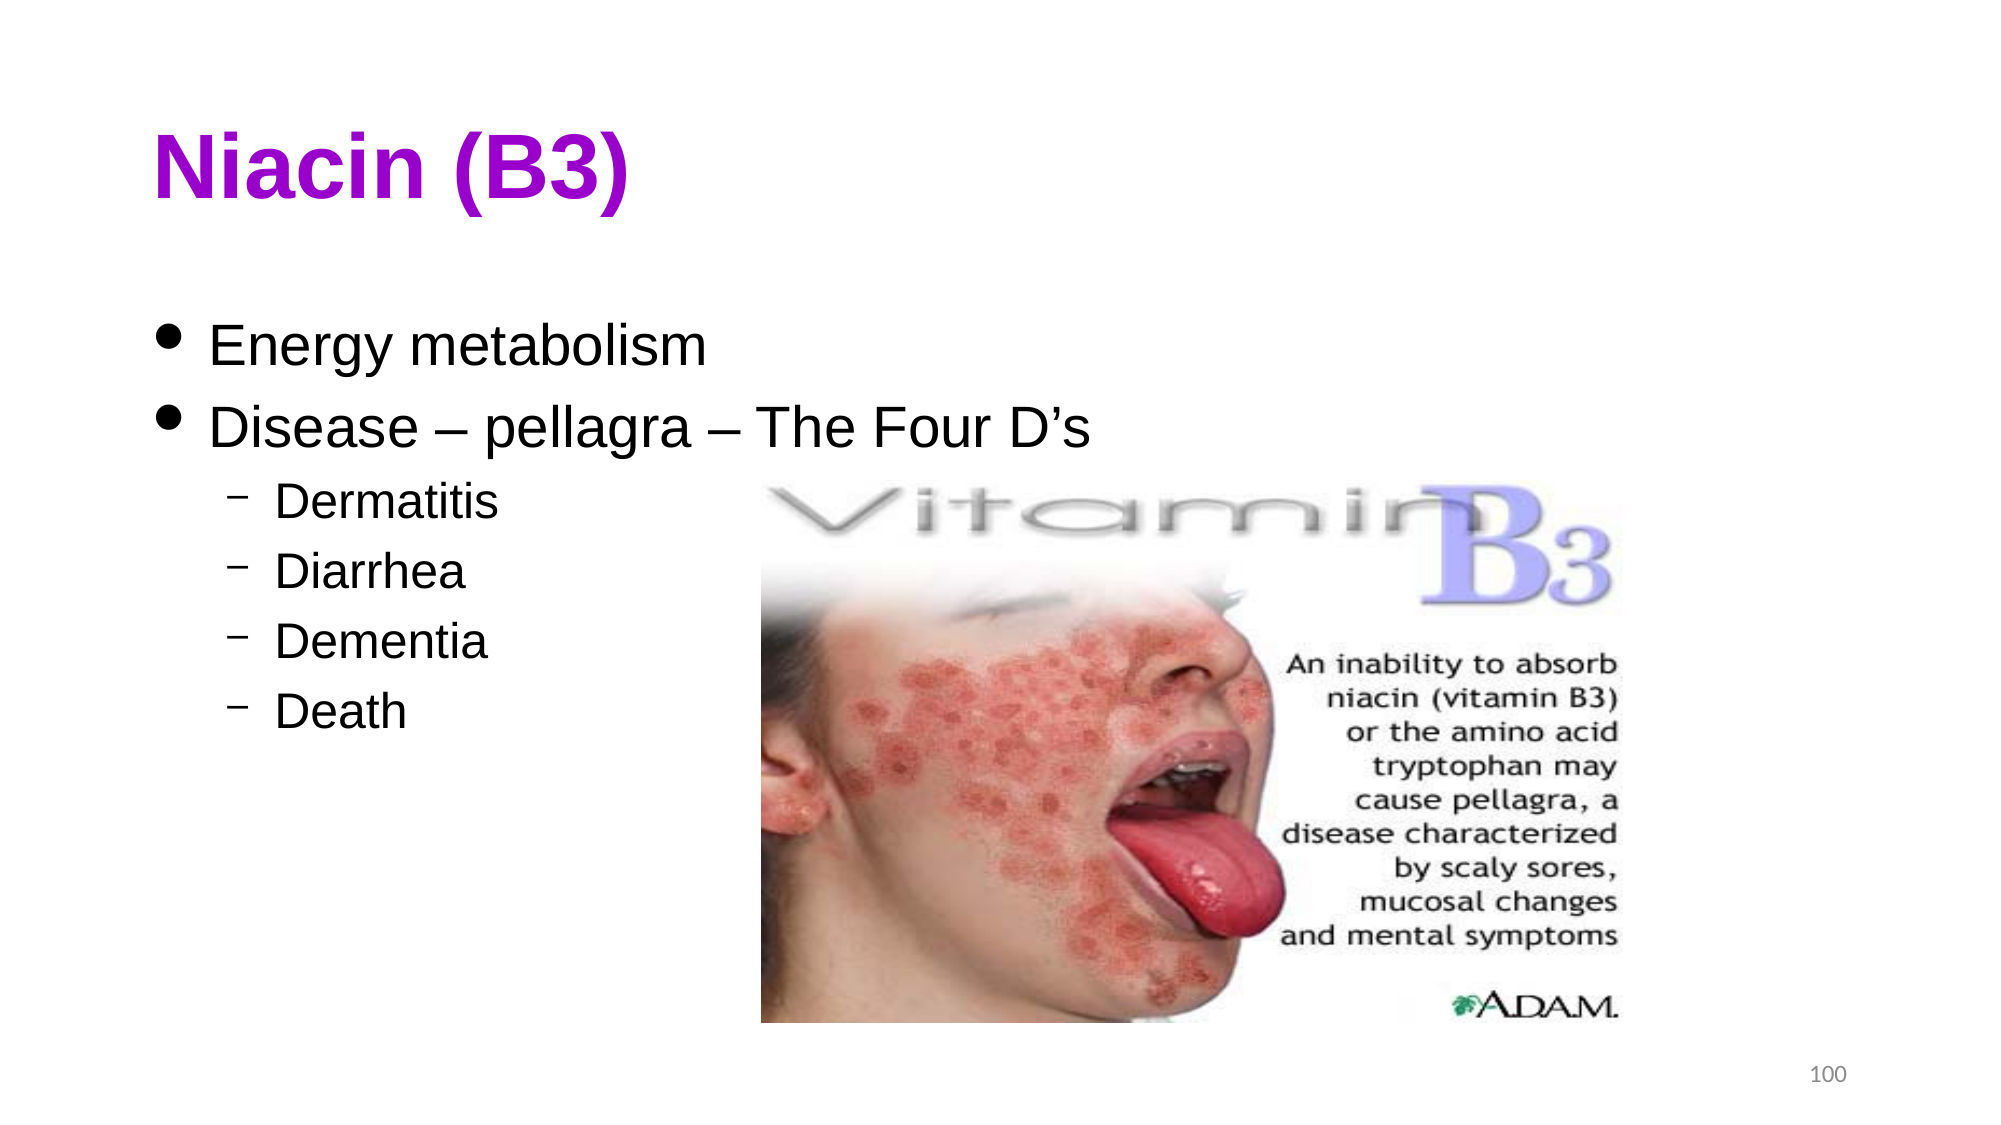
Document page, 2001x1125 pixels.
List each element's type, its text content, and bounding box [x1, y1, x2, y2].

title Niacin (B3) [137, 59, 1863, 278]
picture [761, 480, 1623, 1023]
list Energy metabolism Disease – pellagra – The Four D’s Dermatitis Diarrhea Dementia Death [137, 299, 1863, 1014]
slide_number 100 [1412, 1042, 1863, 1103]
